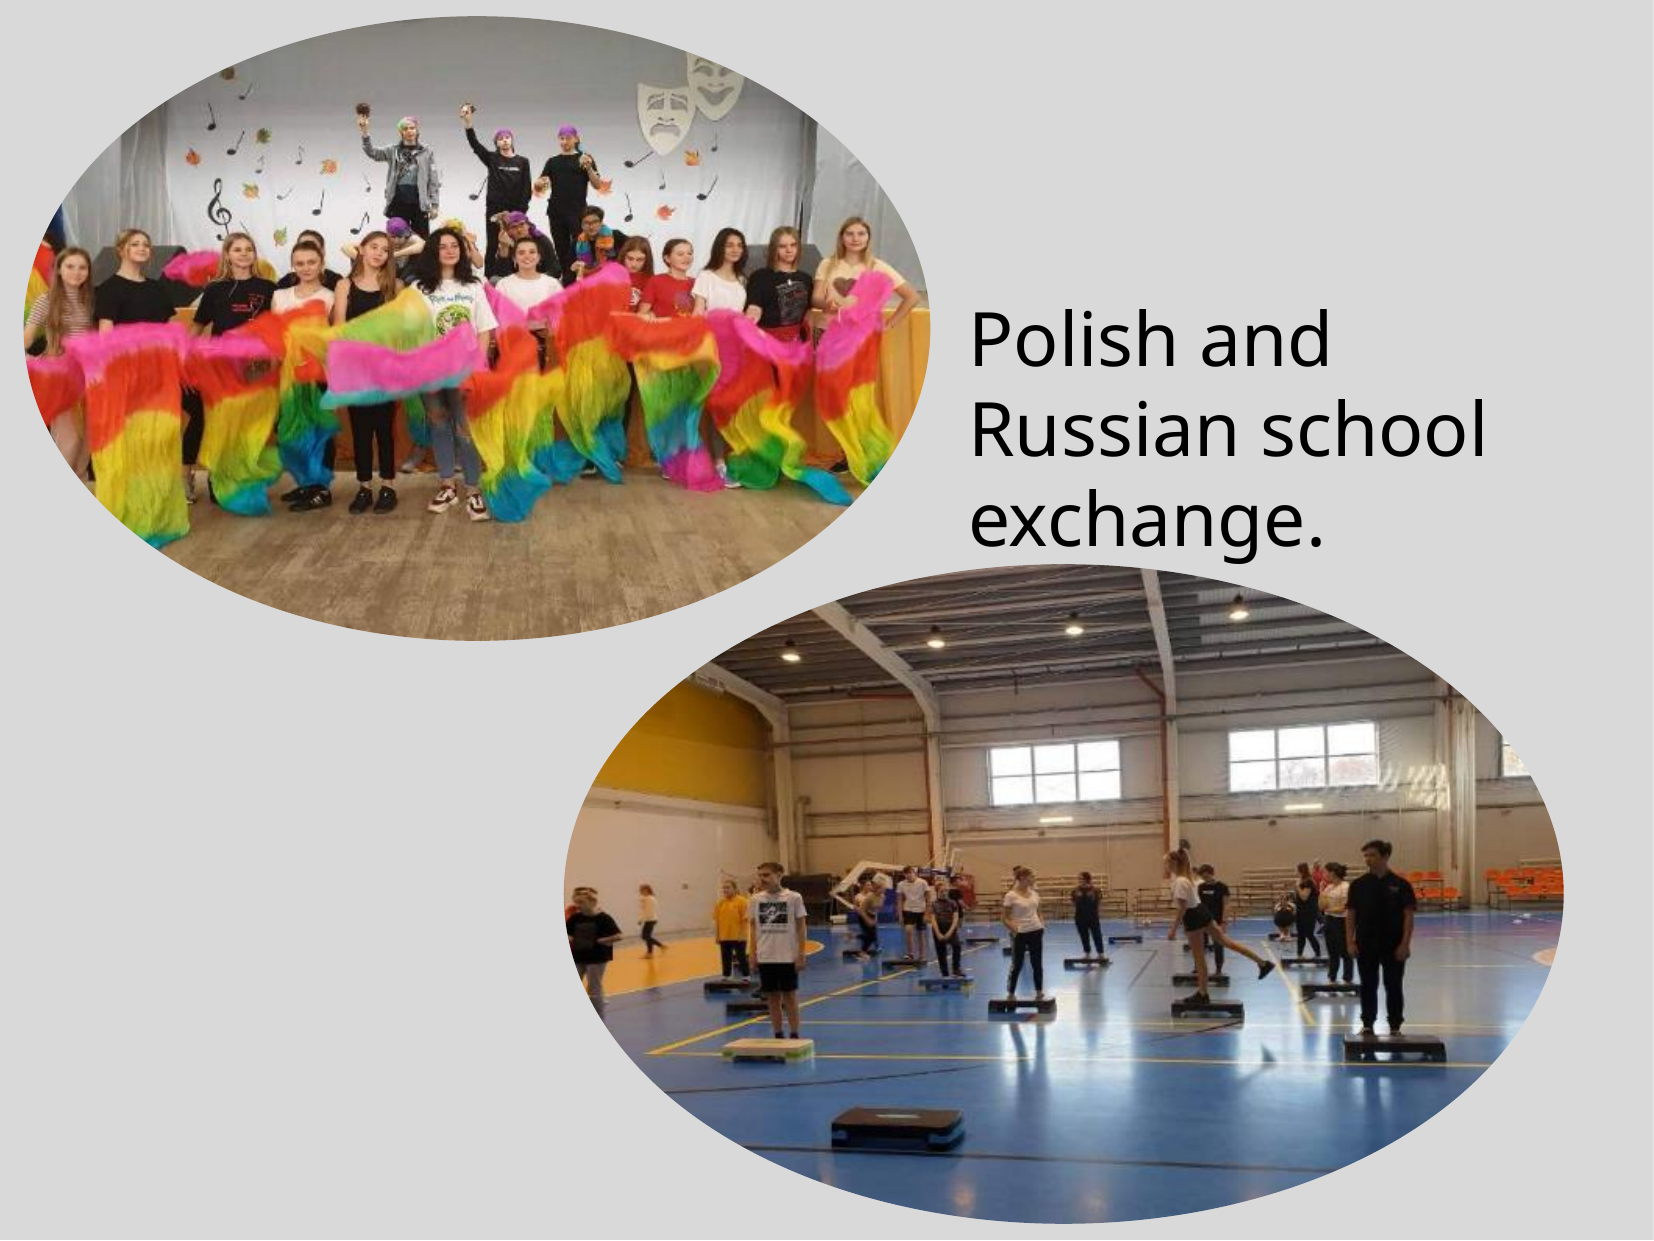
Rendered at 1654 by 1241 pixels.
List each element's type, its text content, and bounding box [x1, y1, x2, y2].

picture [23, 15, 1564, 1225]
text_box Polish and Russian school exchange. [953, 283, 1611, 569]
